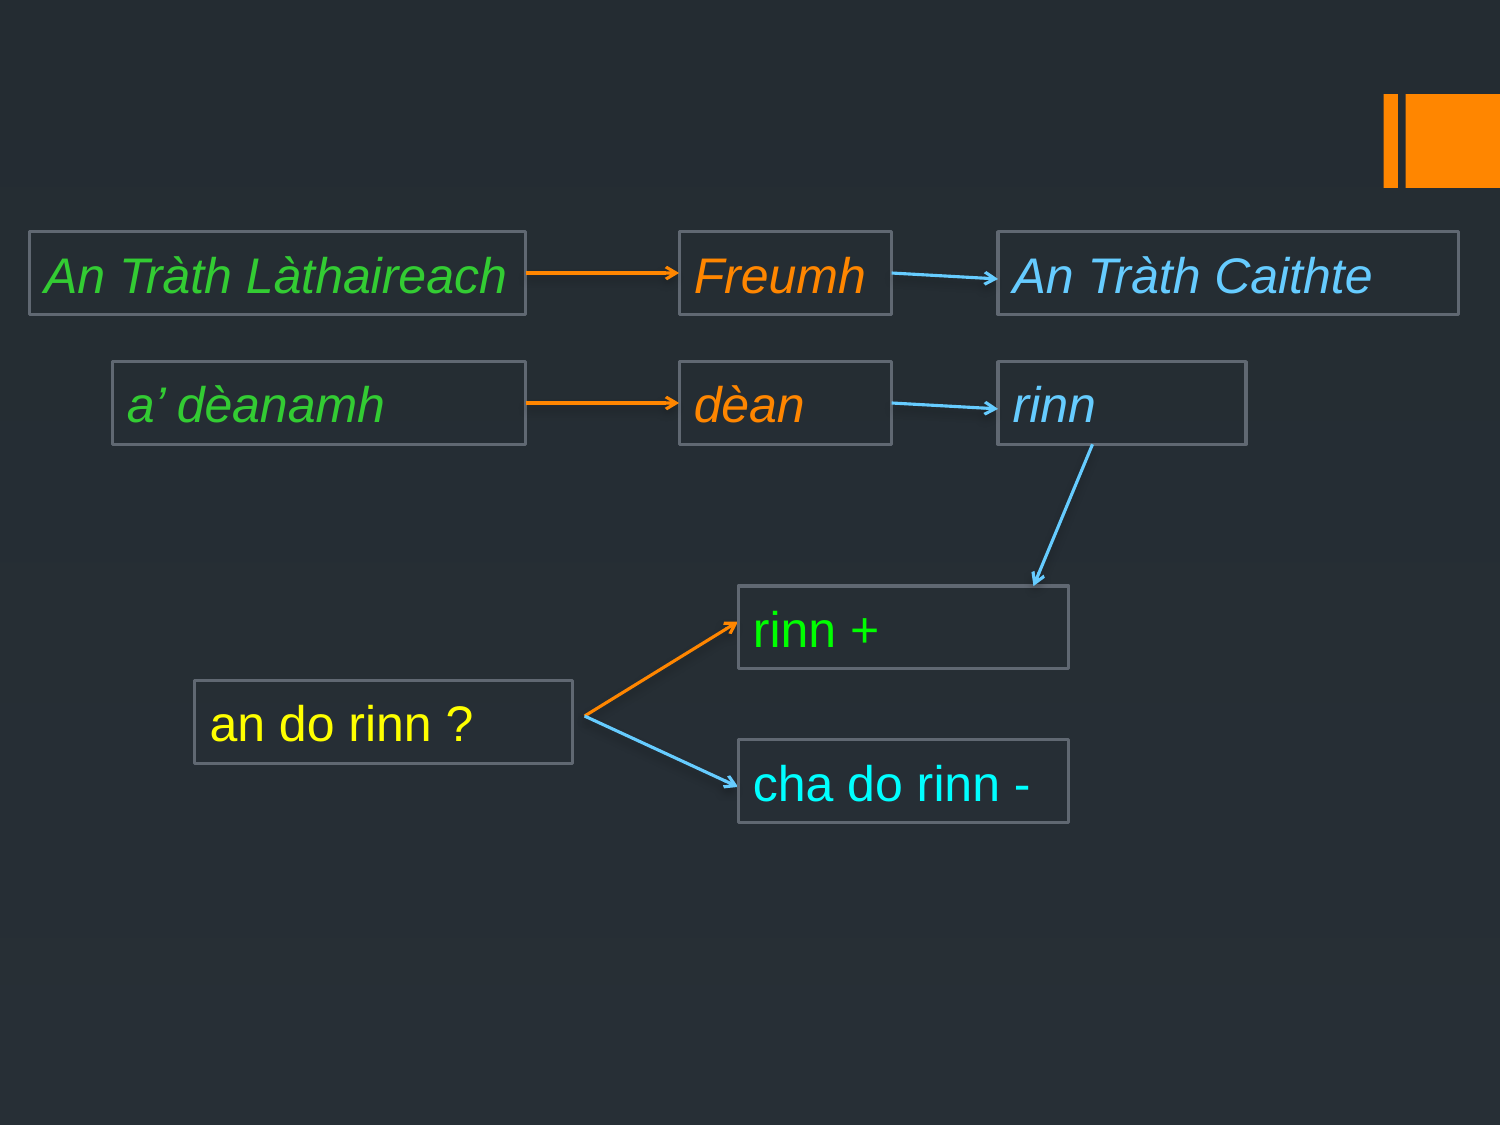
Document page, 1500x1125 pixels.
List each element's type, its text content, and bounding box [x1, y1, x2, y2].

text_box rinn + [737, 584, 1070, 670]
text_box An Tràth Caithte [996, 230, 1460, 316]
text_box dèan [678, 360, 893, 446]
text_box a’ dèanamh [111, 360, 527, 446]
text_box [891, 272, 999, 280]
text_box cha do rinn - [737, 738, 1070, 824]
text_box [584, 715, 739, 788]
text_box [891, 402, 999, 410]
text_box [584, 620, 739, 715]
text_box an do rinn ? [193, 679, 574, 765]
text_box An Tràth Làthaireach [28, 230, 527, 316]
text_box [1032, 443, 1093, 587]
text_box rinn [996, 360, 1248, 446]
text_box Freumh [678, 230, 893, 316]
